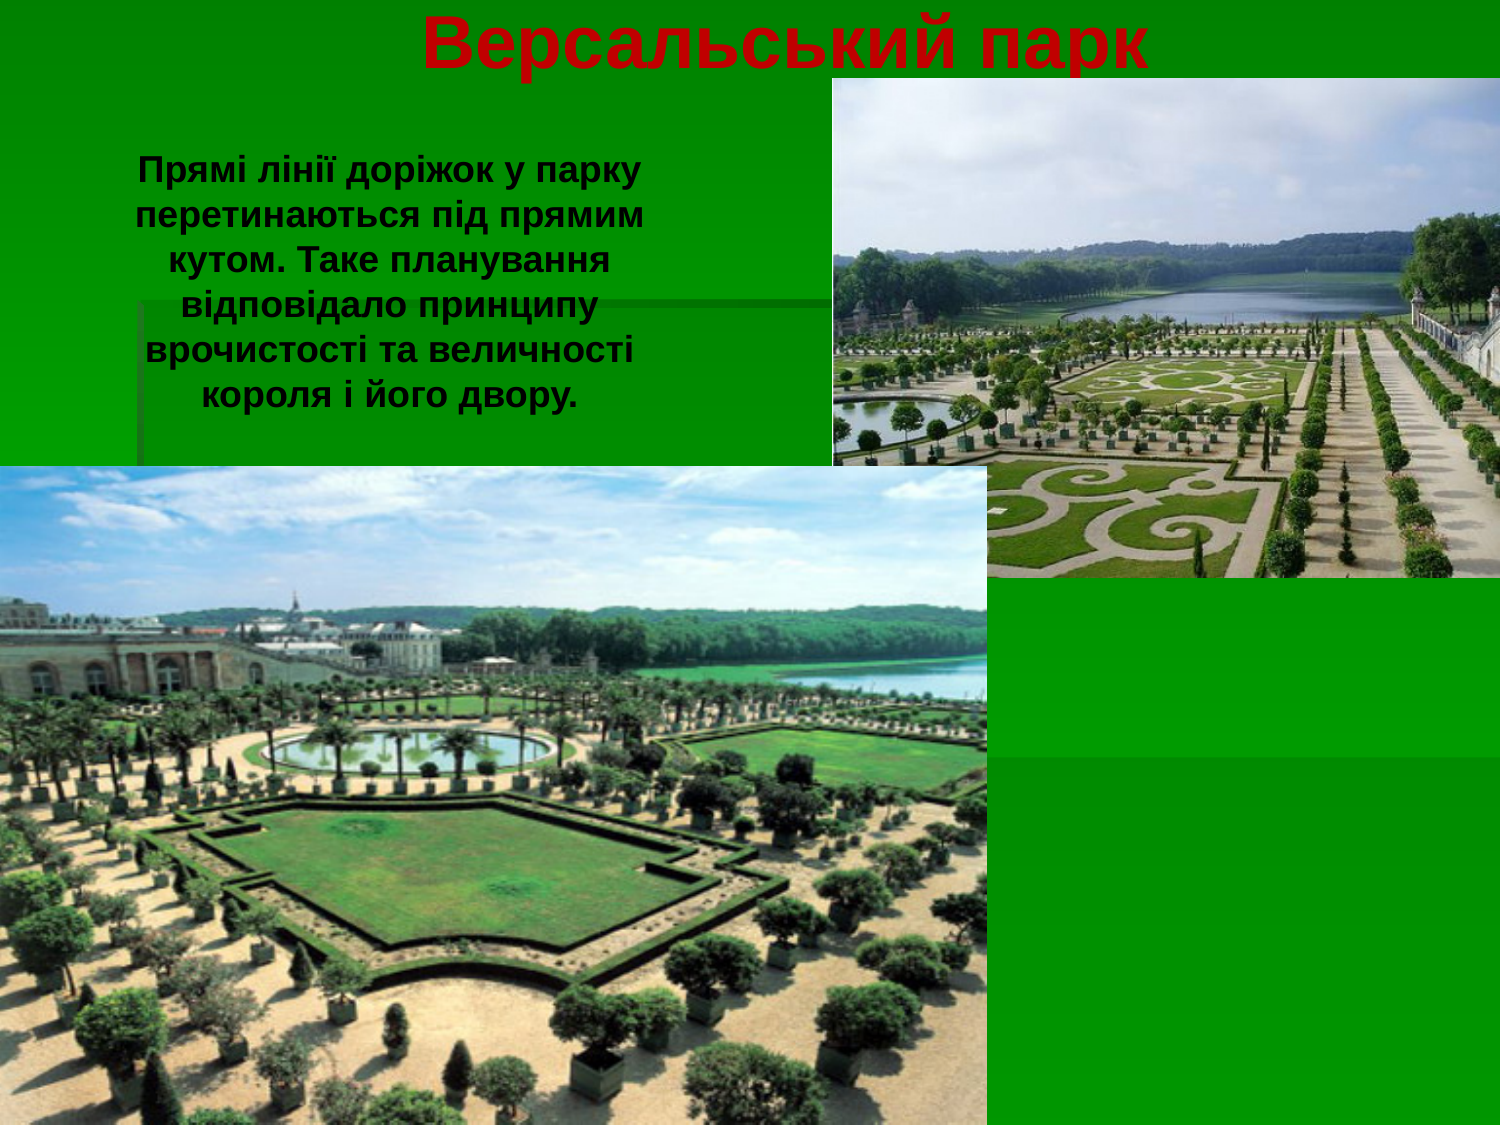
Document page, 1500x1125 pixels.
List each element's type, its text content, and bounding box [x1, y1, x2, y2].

text_box Прямі лінії доріжок у парку перетинаються під прямим кутом. Таке планування відповідало принципу врочистості та величності короля і його двору. [112, 137, 668, 422]
picture [0, 465, 987, 1125]
title Версальський парк [147, 0, 1423, 79]
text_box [832, 77, 1500, 578]
